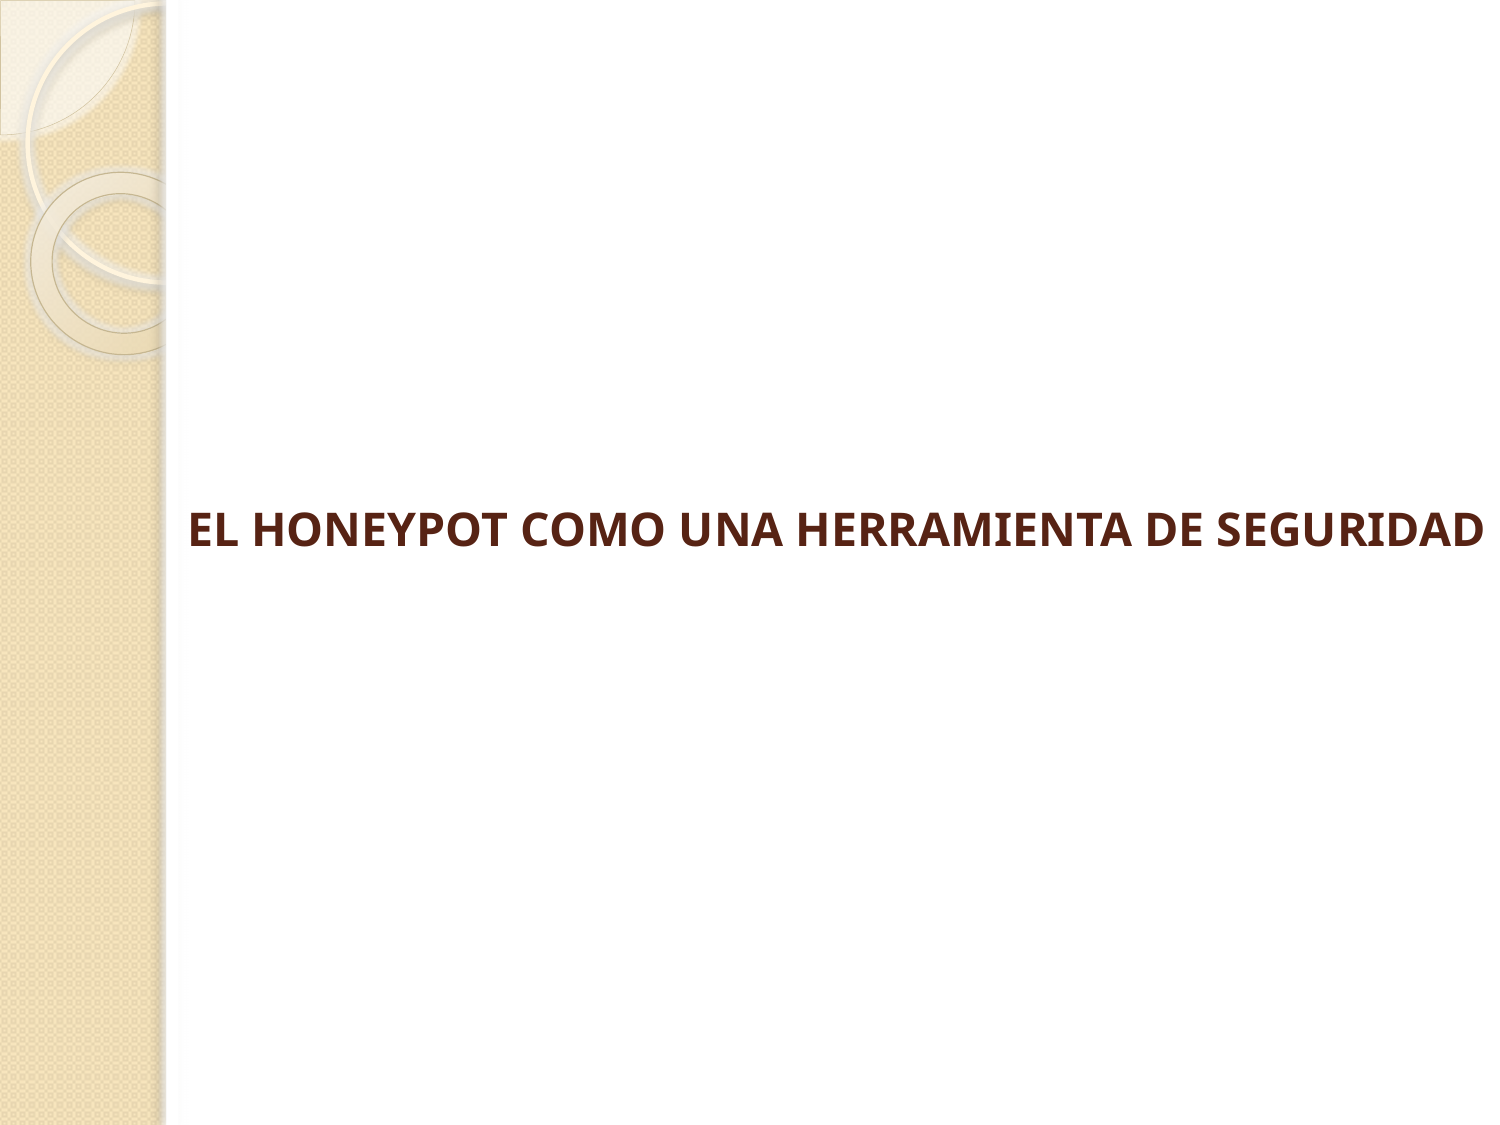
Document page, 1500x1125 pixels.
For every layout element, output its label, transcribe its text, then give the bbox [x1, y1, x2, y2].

title EL HONEYPOT COMO UNA HERRAMIENTA DE SEGURIDAD [161, 433, 1500, 622]
